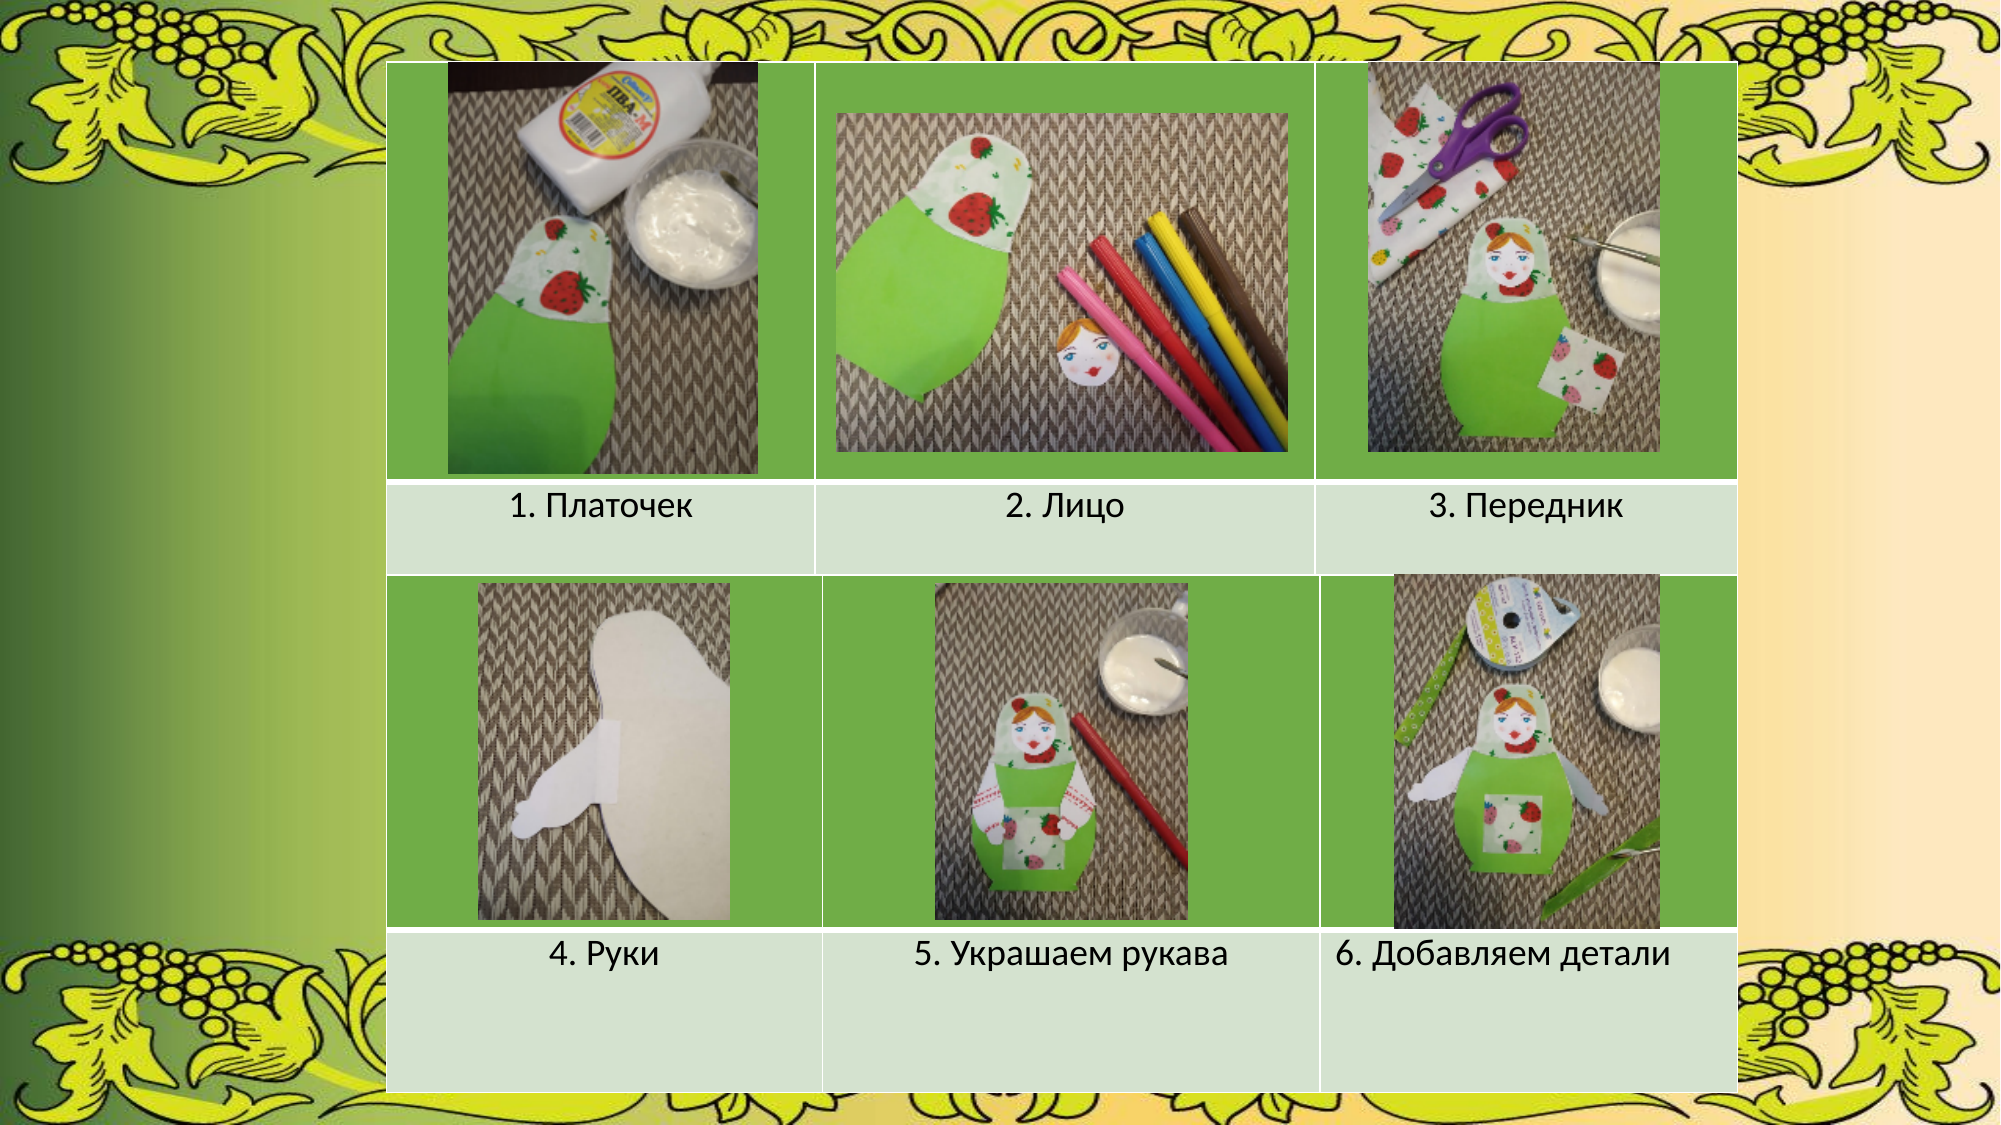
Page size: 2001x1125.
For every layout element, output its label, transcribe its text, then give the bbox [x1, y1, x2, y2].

table_header [816, 63, 1314, 479]
table_header [1321, 576, 1394, 927]
table_cell 6. Добавляем детали [1321, 933, 1737, 1092]
table_cell 4. Руки [387, 933, 822, 1092]
table_header [387, 63, 814, 479]
table_header [1316, 63, 1737, 479]
table_header [823, 576, 1319, 927]
table_header [387, 576, 822, 927]
table_cell 2. Лицо [816, 485, 1314, 574]
table_cell 3. Передник [1316, 485, 1737, 574]
table_cell 1. Платочек [387, 485, 814, 574]
picture [0, 0, 2001, 1125]
table_cell 5. Украшаем рукава [823, 933, 1319, 1092]
table_header [1660, 576, 1737, 927]
